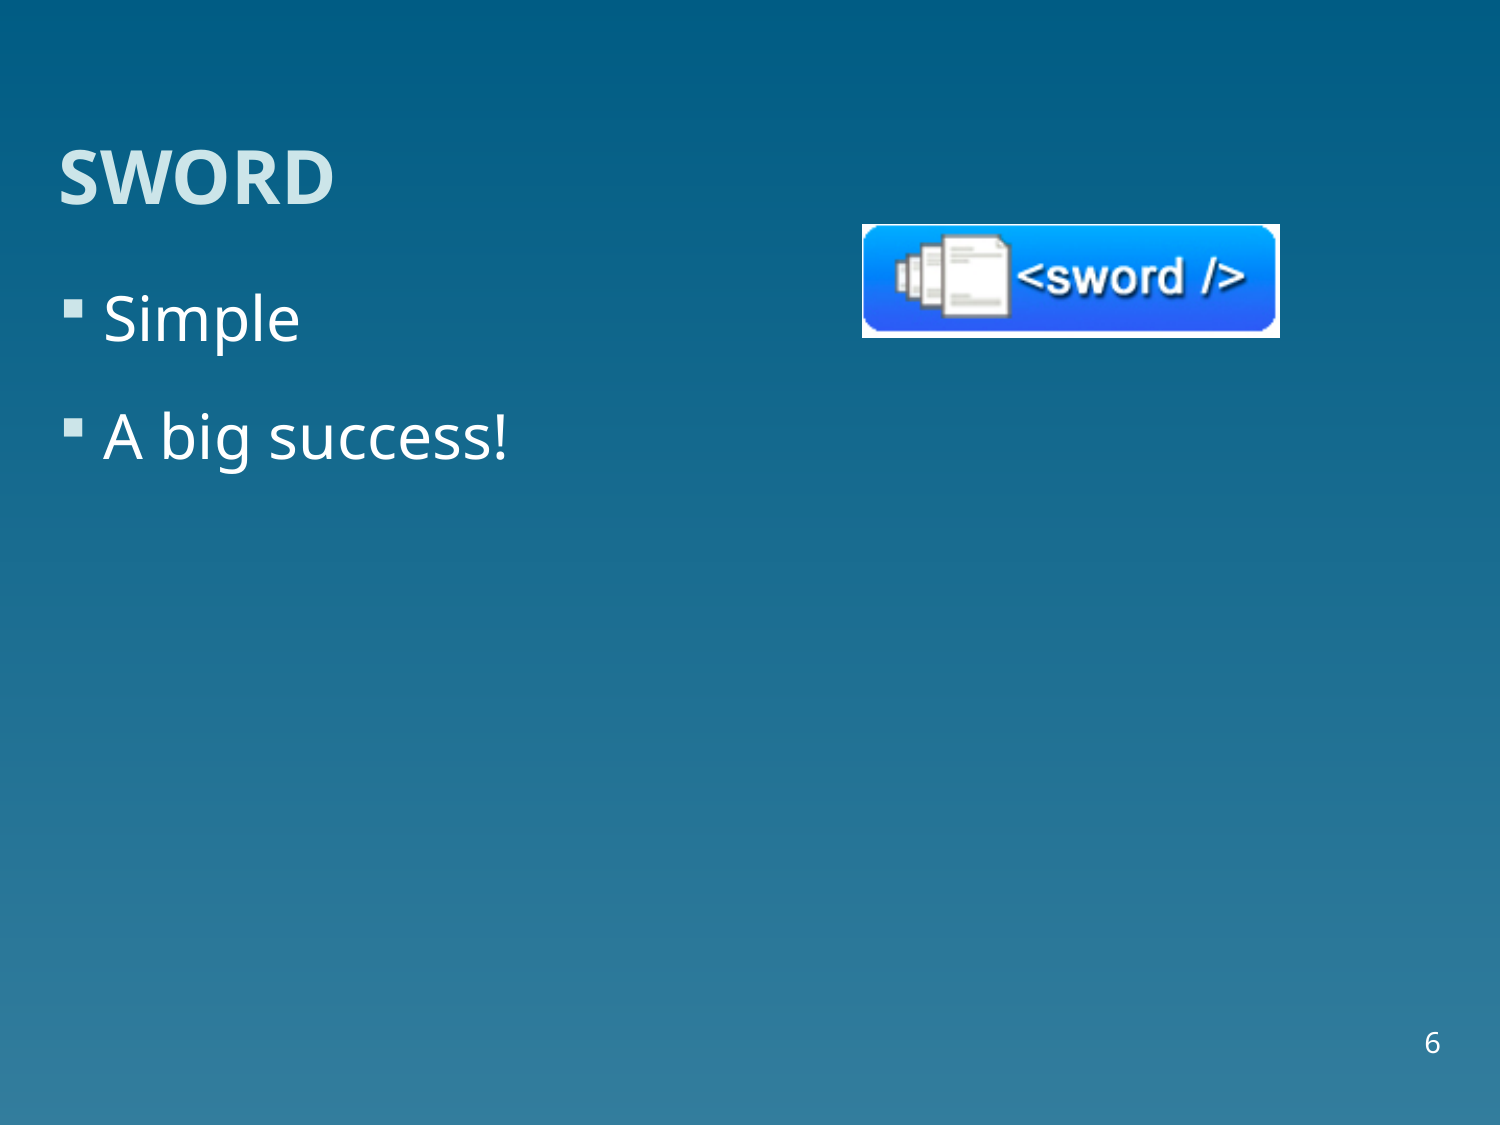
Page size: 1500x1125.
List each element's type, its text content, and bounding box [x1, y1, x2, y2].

slide_number 6 [1127, 1034, 1442, 1065]
picture [862, 225, 1280, 338]
list Simple A big success! [58, 278, 1442, 1018]
title SWORD [58, 0, 1442, 221]
